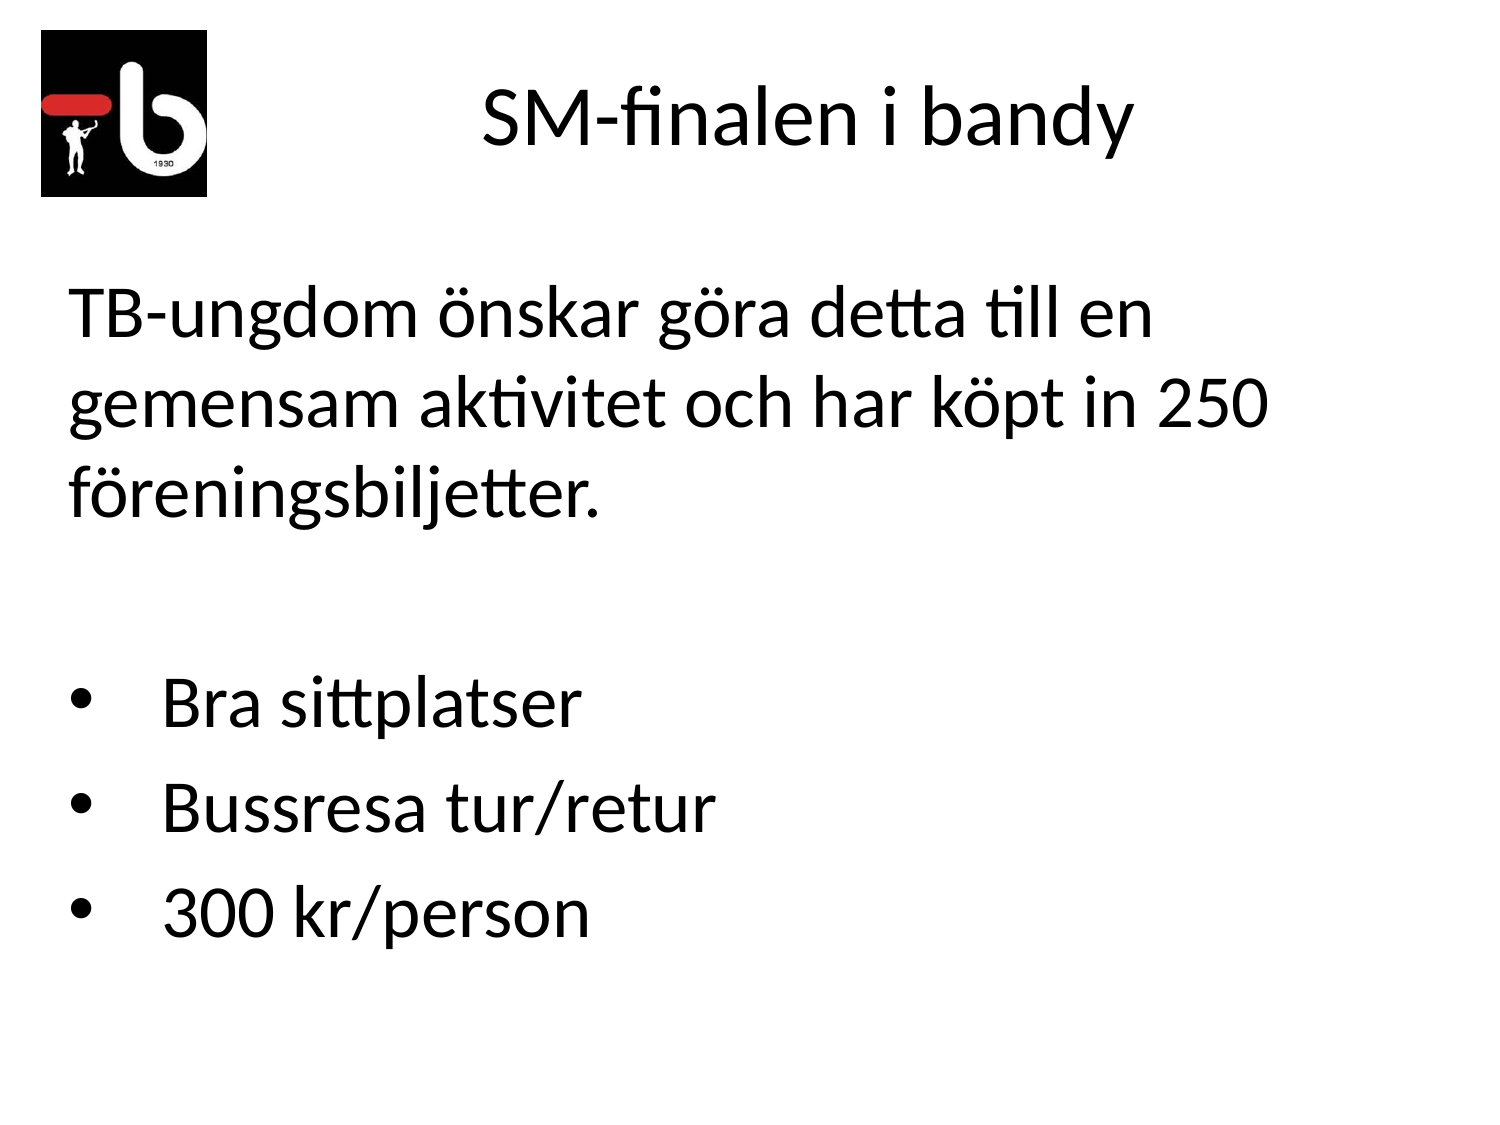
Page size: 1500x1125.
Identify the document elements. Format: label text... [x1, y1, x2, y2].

picture [40, 30, 207, 197]
title SM-finalen i bandy [395, 51, 1223, 171]
subtitle TB-ungdom önskar göra detta till en gemensam aktivitet och har köpt in 250 föreningsbiljetter. Bra sittplatser Bussresa tur/retur 300 kr/person [53, 255, 1471, 1035]
